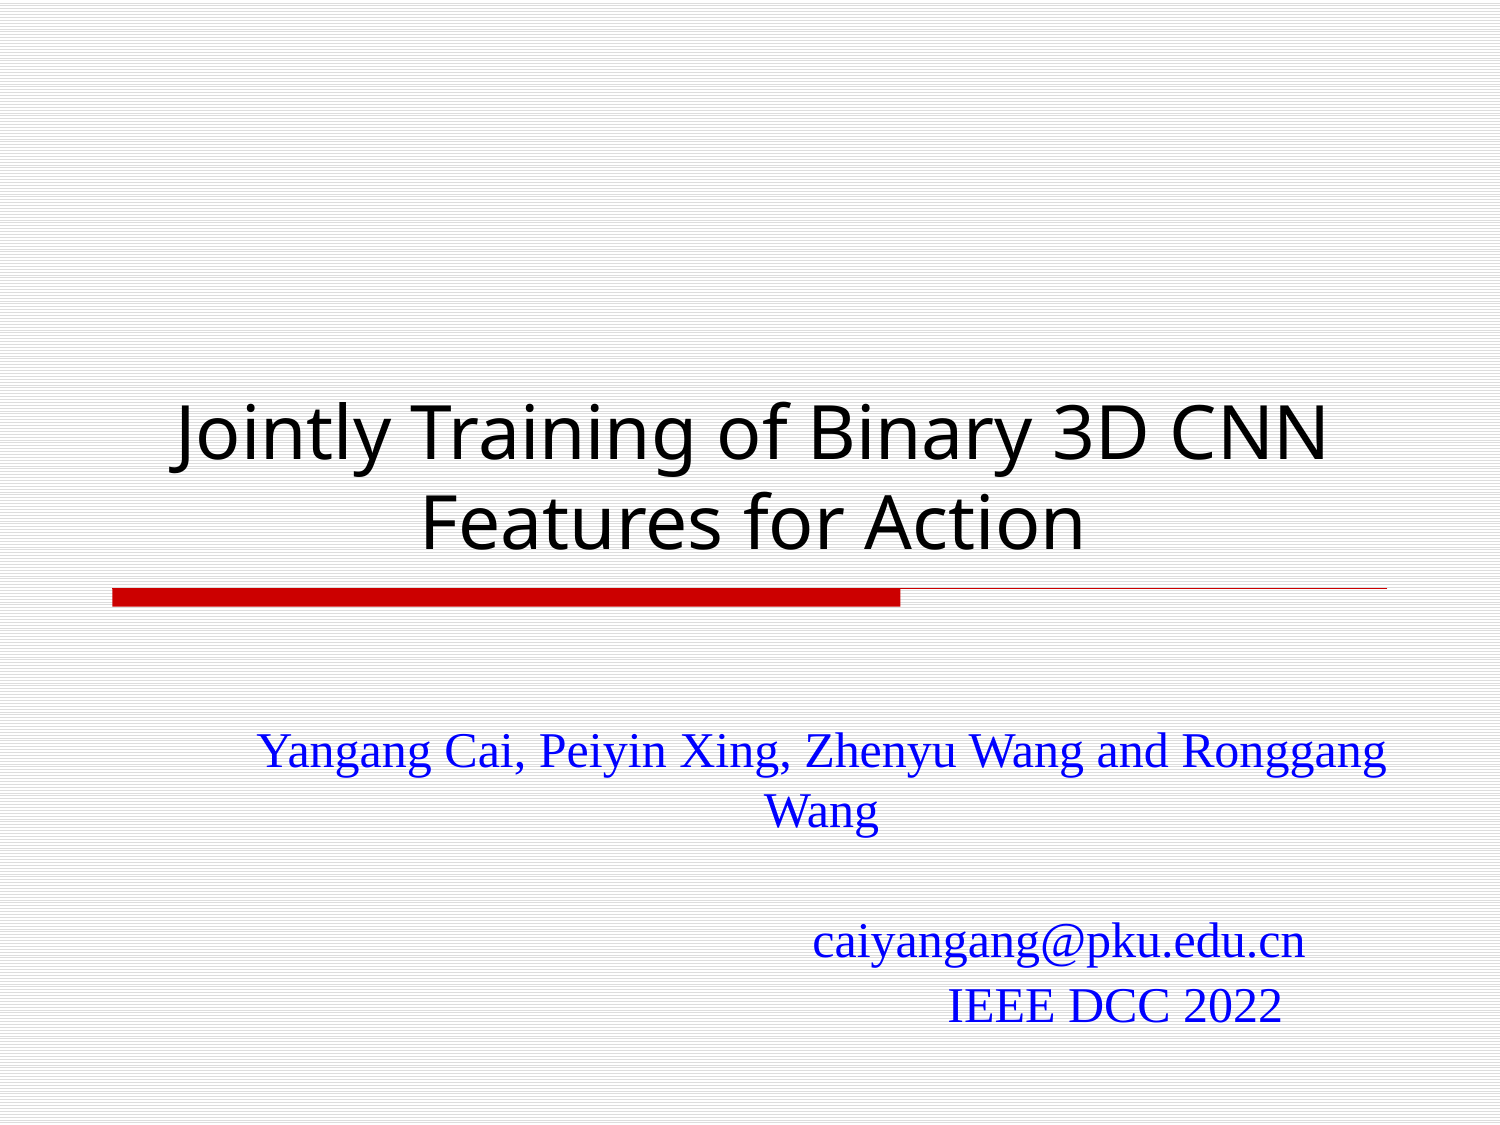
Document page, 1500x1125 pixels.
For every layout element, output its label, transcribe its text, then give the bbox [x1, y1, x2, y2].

title Jointly Training of Binary 3D CNN Features for Action [101, 333, 1407, 573]
text_box Yangang Cai, Peiyin Xing, Zhenyu Wang and Ronggang Wang caiyangang@pku.edu.cn IEEE DCC 2022 [196, 710, 1447, 1083]
